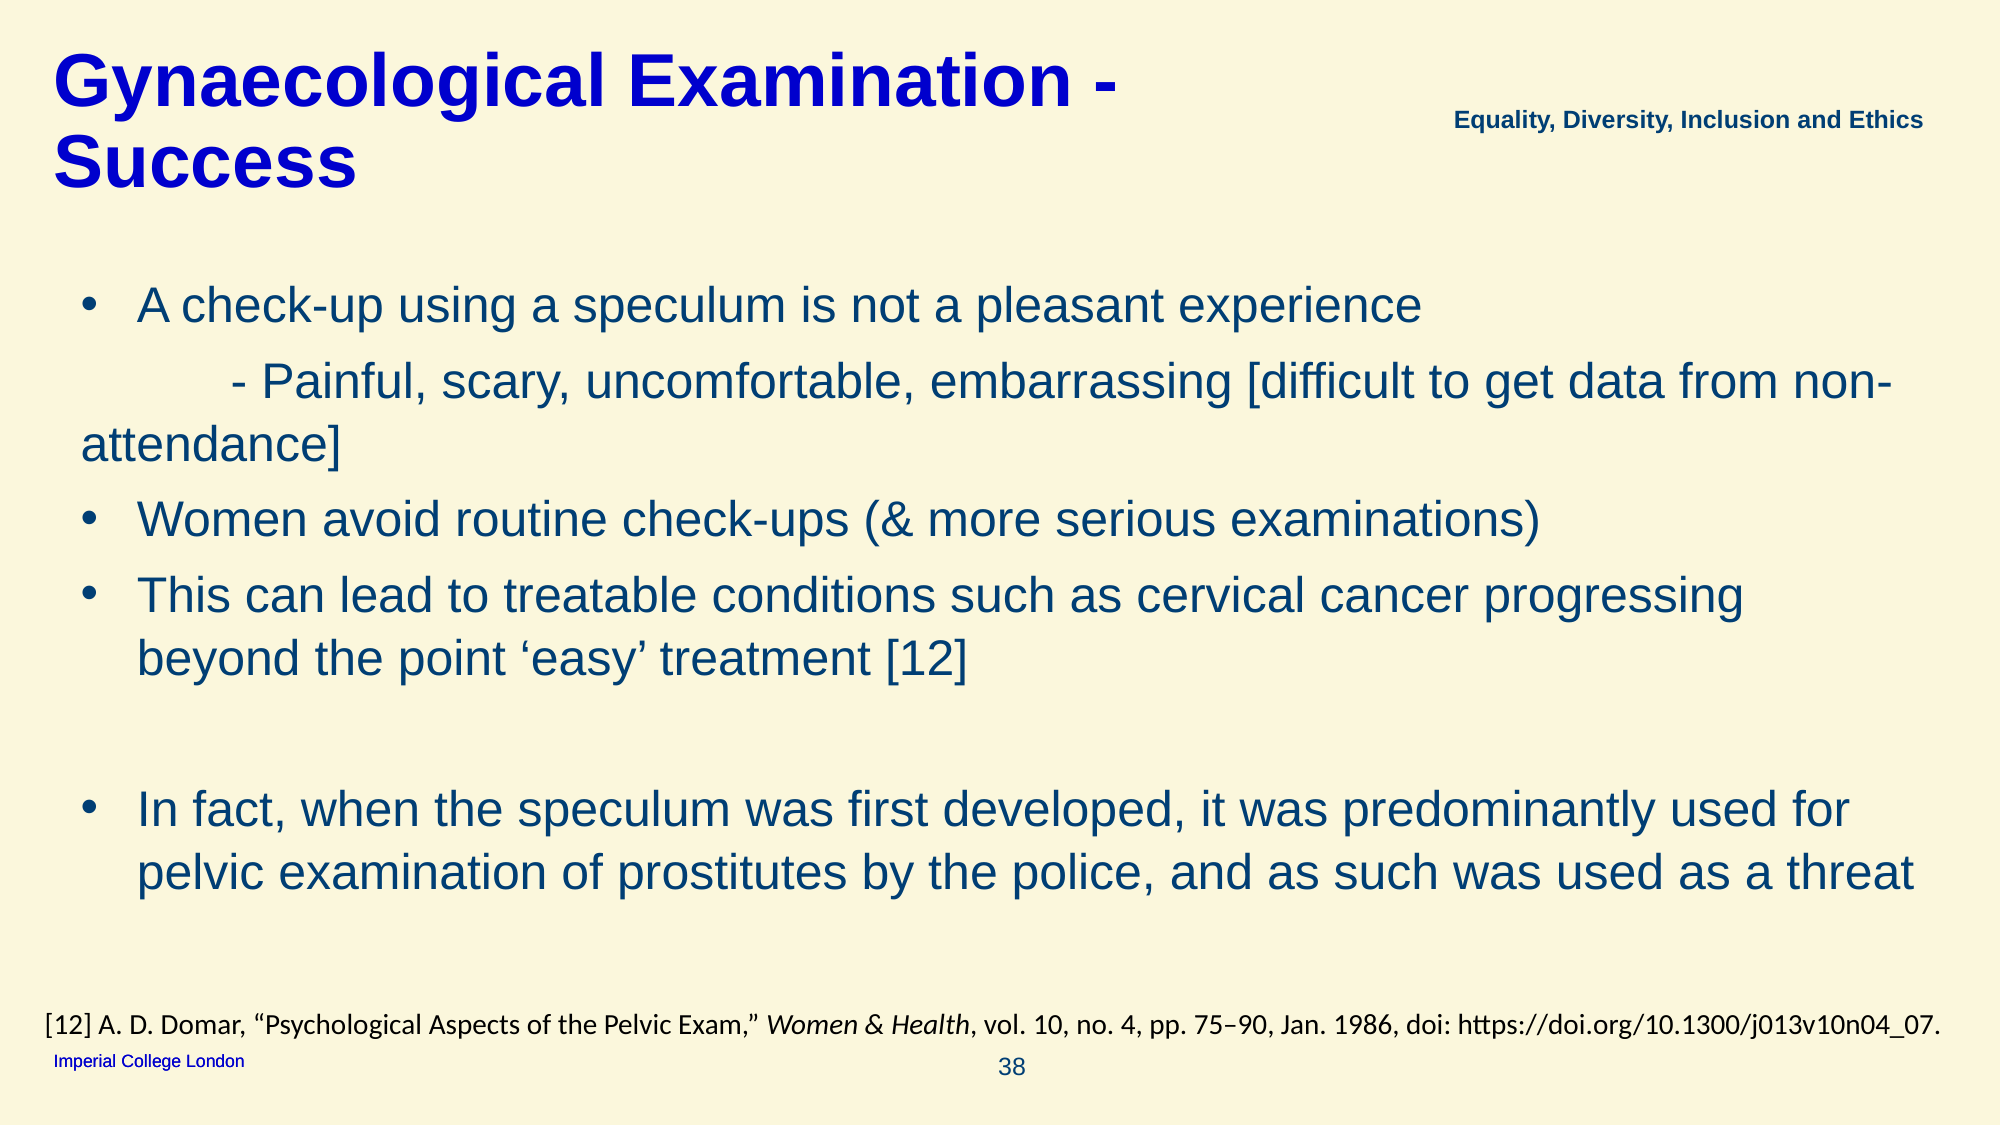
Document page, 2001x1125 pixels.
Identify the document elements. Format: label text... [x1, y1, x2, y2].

text_box [12] A. D. Domar, “Psychological Aspects of the Pelvic Exam,” Women & Health, vol. 10, no. 4, pp. 75–90, Jan. 1986, doi: https://doi.org/10.1300/j013v10n04_07. ‌ [29, 997, 2000, 1083]
text_box 38 [973, 1048, 1027, 1072]
text_box Equality, Diversity, Inclusion and Ethics [1411, 102, 1925, 154]
list A check-up using a speculum is not a pleasant experience - Painful, scary, uncomfortable, embarrassing [difficult to get data from non-attendance] Women avoid routine check-ups (& more serious examinations) This can lead to treatable conditions such as cervical cancer progressing beyond the point ‘easy’ treatment [12] In fact, when the speculum was first developed, it was predominantly used for pelvic examination of prostitutes by the police, and as such was used as a threat [80, 270, 1920, 997]
title Gynaecological Examination - Success [53, 41, 1416, 143]
